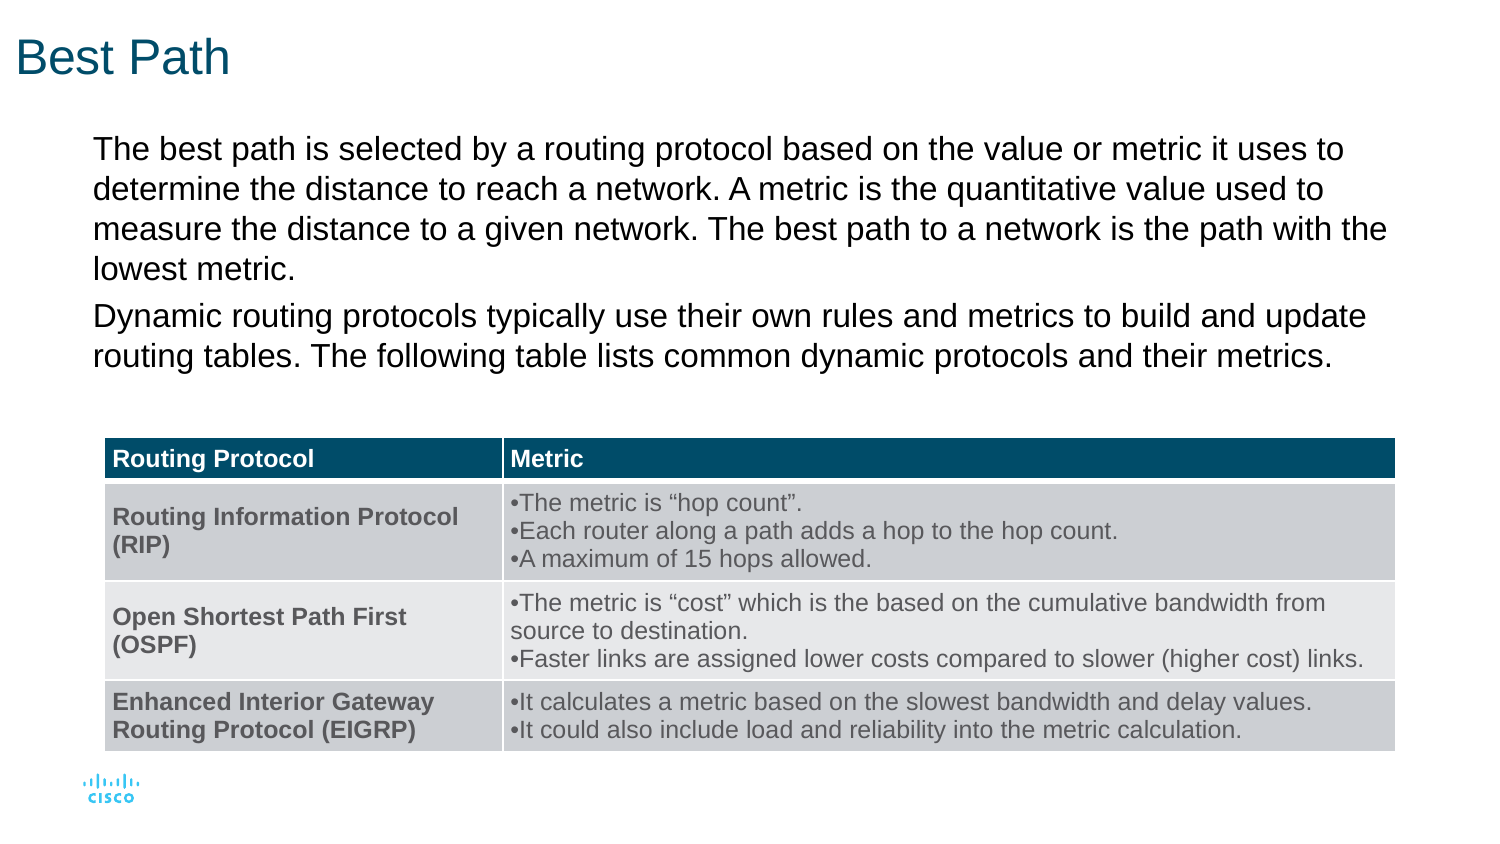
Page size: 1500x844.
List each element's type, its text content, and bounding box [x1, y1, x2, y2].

table_cell Routing Information Protocol (RIP) [105, 484, 502, 580]
table_cell It calculates a metric based on the slowest bandwidth and delay values. It could also include load and reliability into the metric calculation. [504, 681, 1395, 751]
table_header Metric [504, 438, 1395, 478]
table_cell The metric is “cost” which is the based on the cumulative bandwidth from source to destination. Faster links are assigned lower costs compared to slower (higher cost) links. [504, 582, 1395, 679]
table_cell Enhanced Interior Gateway Routing Protocol (EIGRP) [105, 681, 502, 751]
table_header Routing Protocol [105, 438, 502, 478]
title Best Path [0, 0, 1369, 121]
list The best path is selected by a routing protocol based on the value or metric it uses to determine the distance to reach a network. A metric is the quantitative value used to measure the distance to a given network. The best path to a network is the path with the lowest metric. Dynamic routing protocols typically use their own rules and metrics to build and update routing tables. The following table lists common dynamic protocols and their metrics. [77, 120, 1437, 407]
table_cell The metric is “hop count”. Each router along a path adds a hop to the hop count. A maximum of 15 hops allowed. [504, 484, 1395, 580]
table_cell Open Shortest Path First (OSPF) [105, 582, 502, 679]
